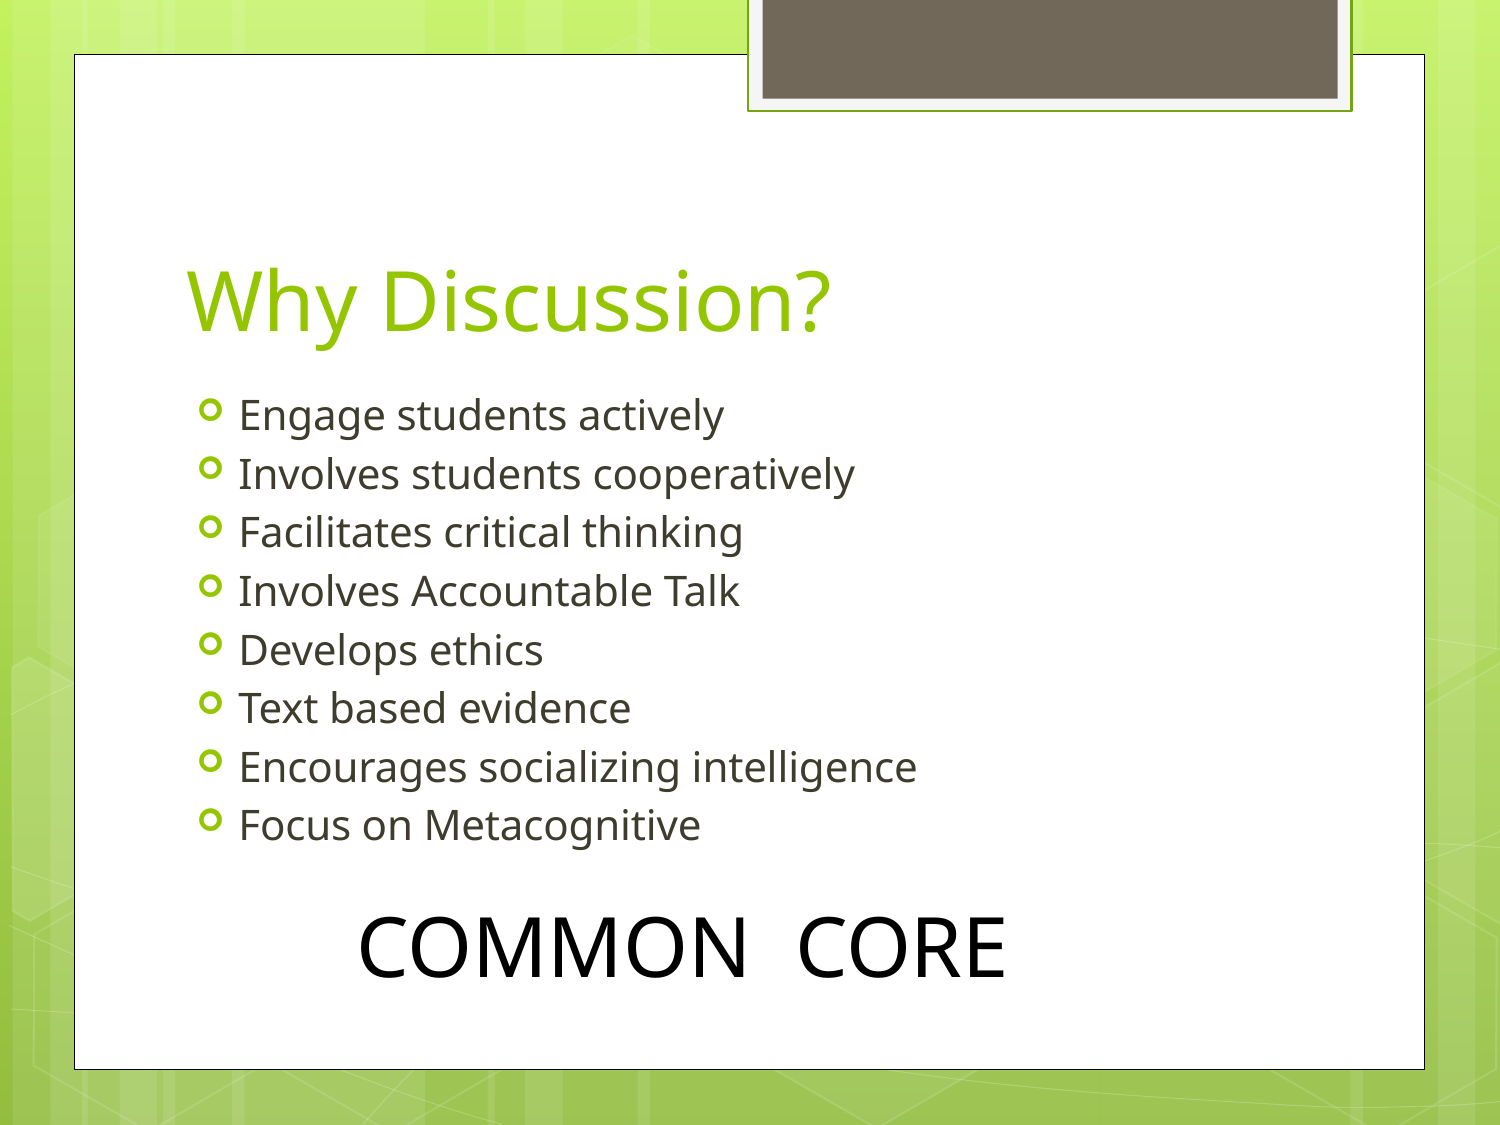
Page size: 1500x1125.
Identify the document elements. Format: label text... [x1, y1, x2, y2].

title Why Discussion? [171, 168, 1324, 357]
list Engage students actively Involves students cooperatively Facilitates critical thinking Involves Accountable Talk Develops ethics Text based evidence Encourages socializing intelligence Focus on Metacognitive [171, 381, 1283, 863]
text_box COMMON CORE [188, 886, 1177, 1002]
